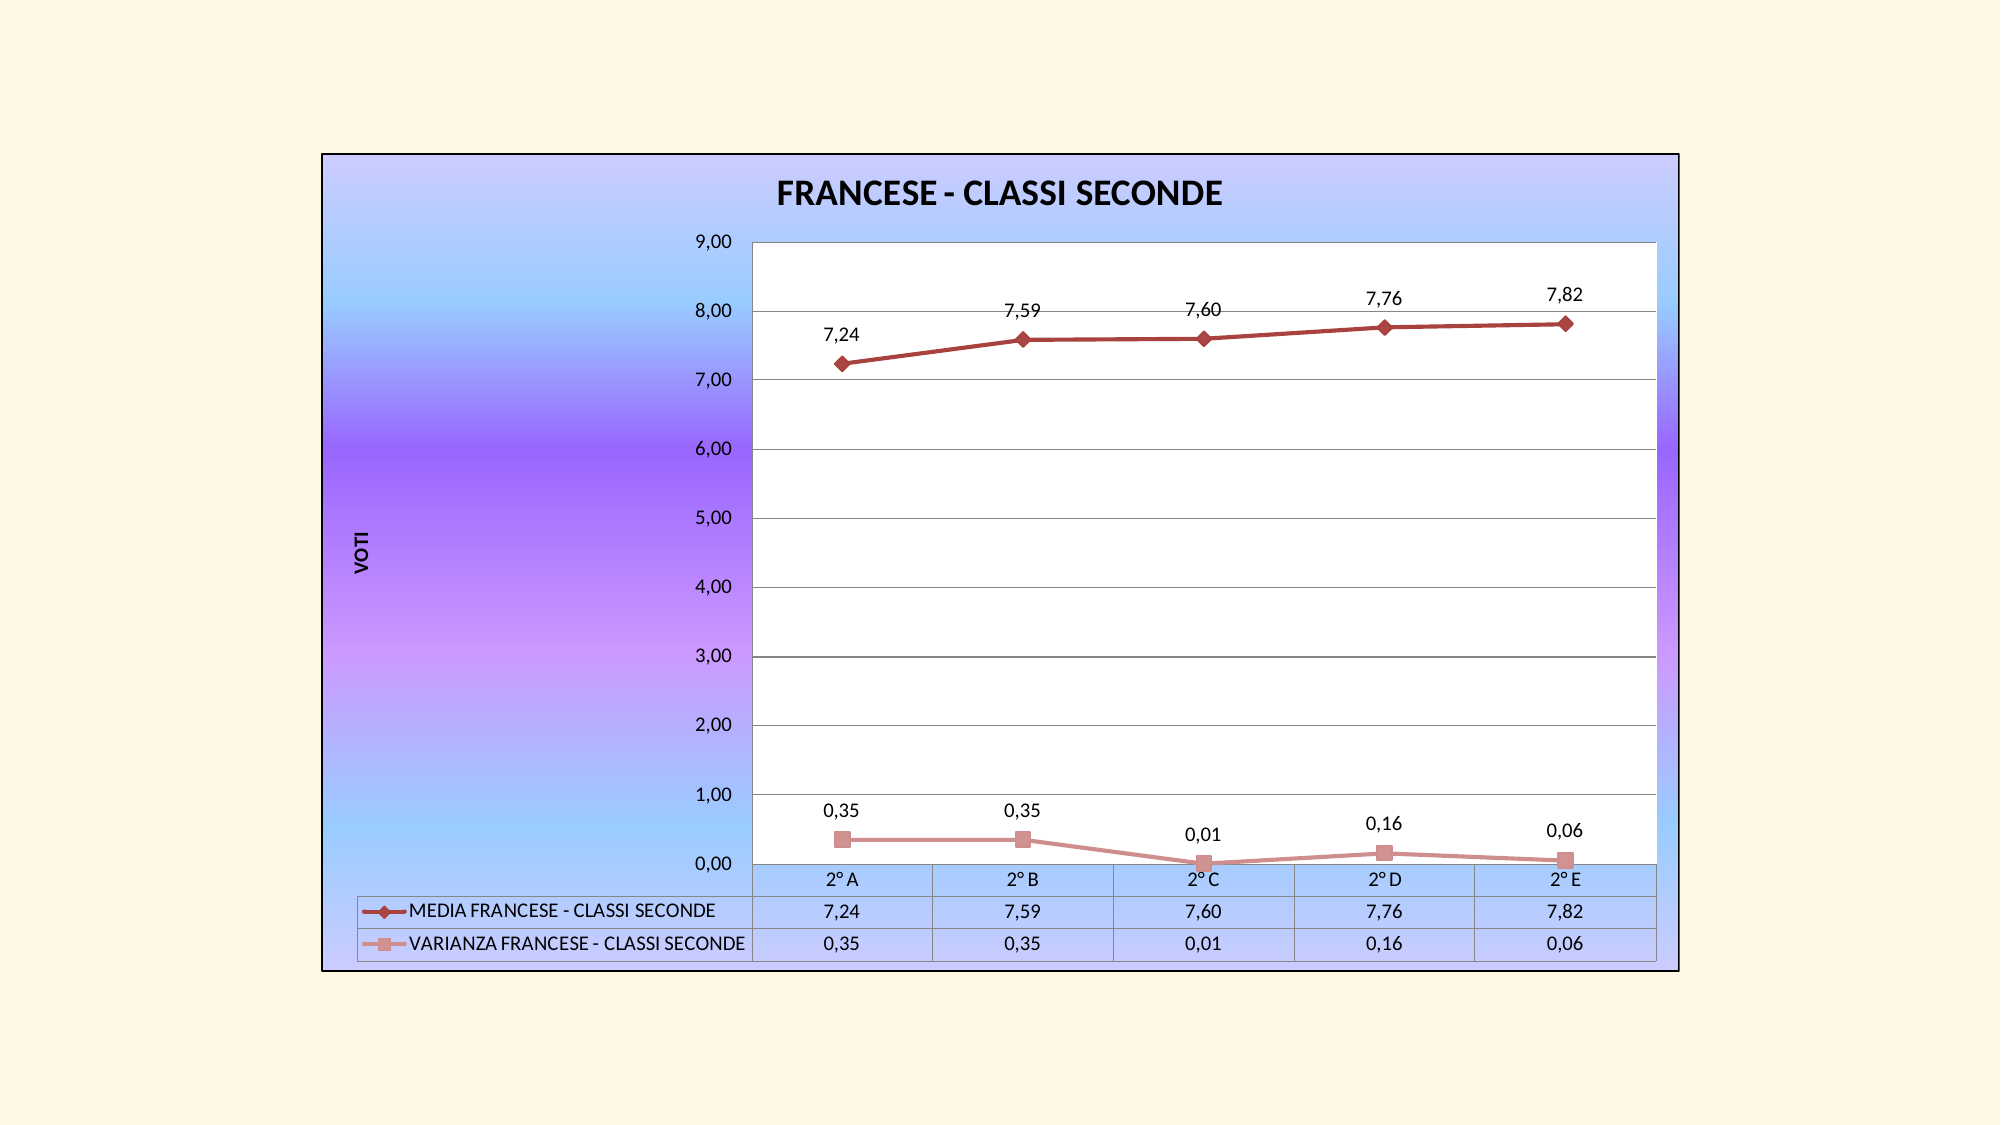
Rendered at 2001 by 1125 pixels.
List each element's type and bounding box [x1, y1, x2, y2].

picture [320, 152, 1680, 973]
